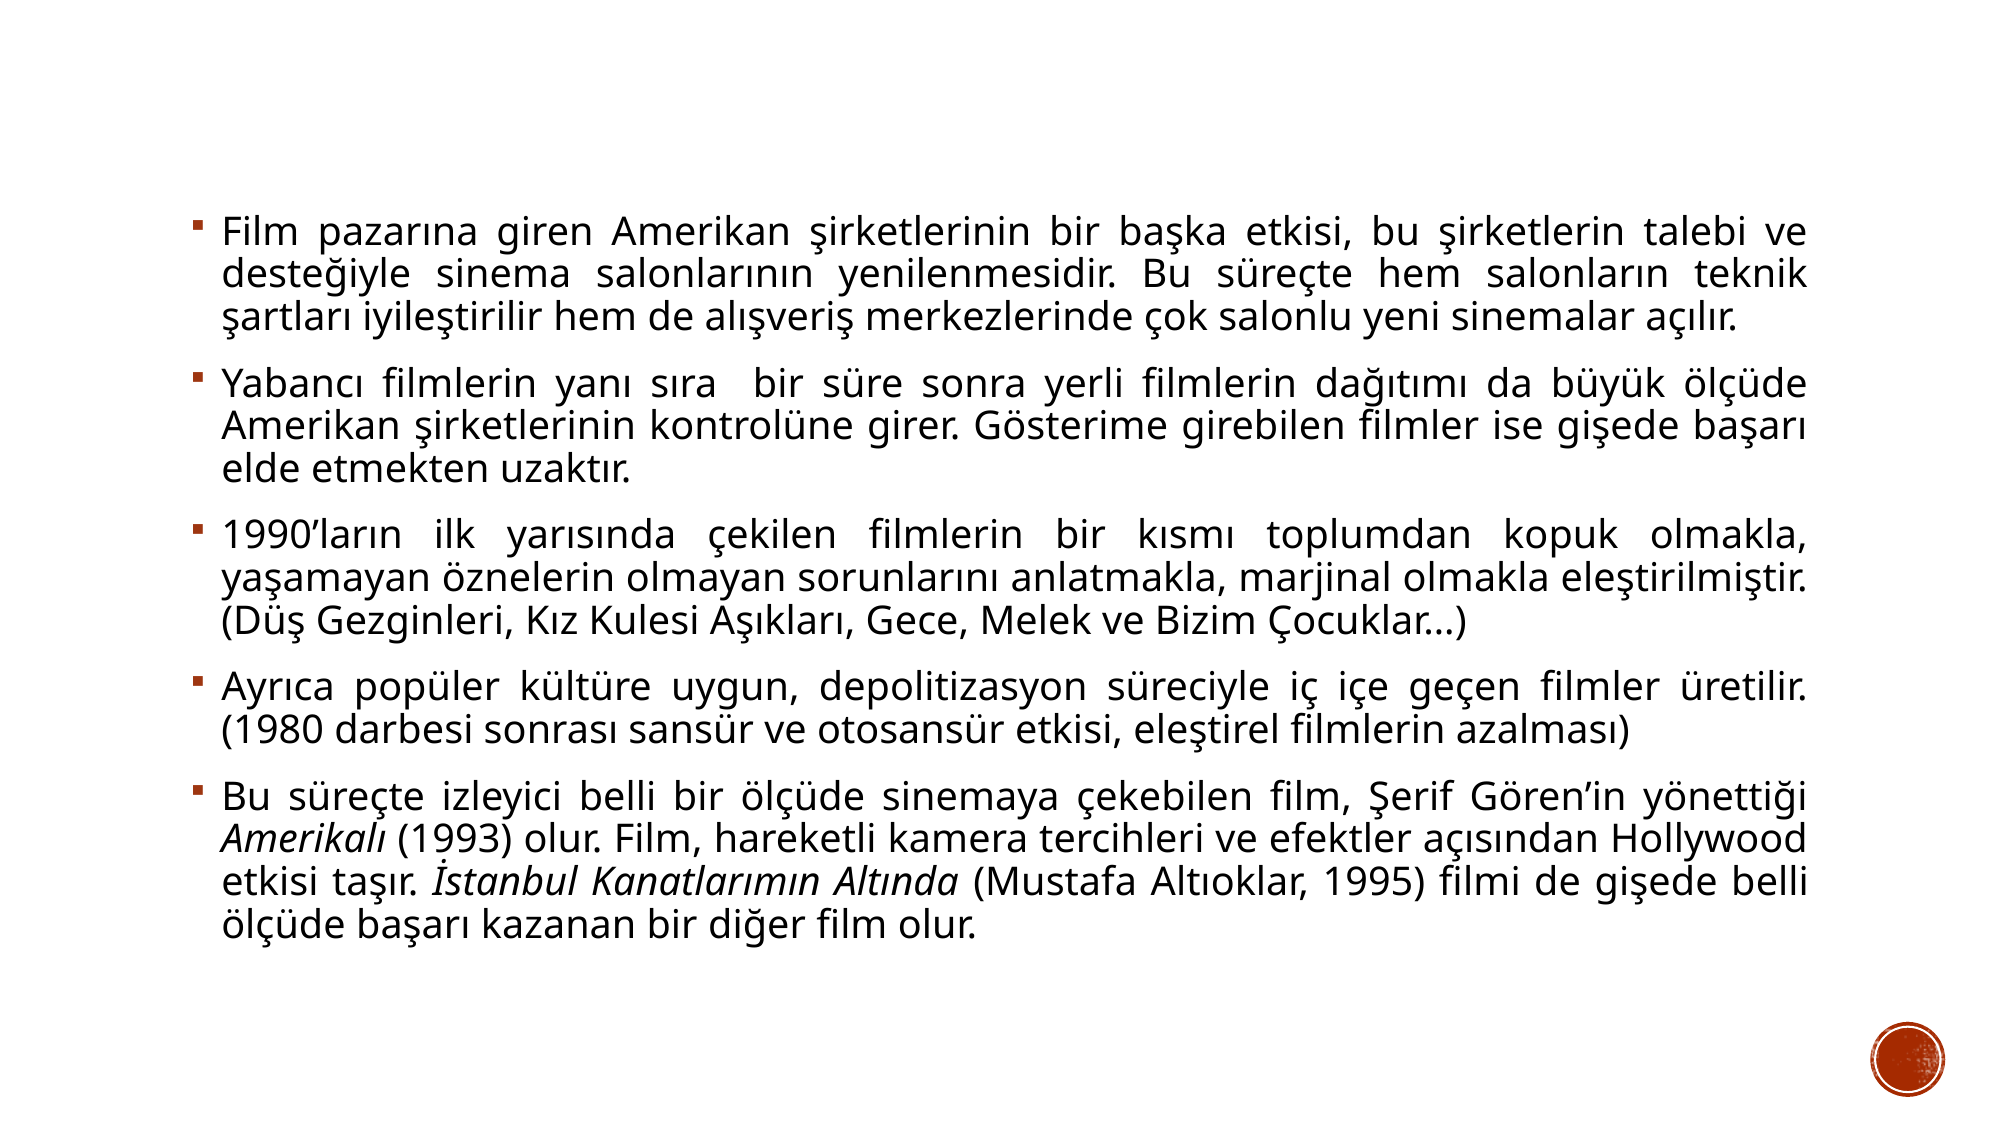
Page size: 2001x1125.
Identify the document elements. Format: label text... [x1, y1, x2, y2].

list Film pazarına giren Amerikan şirketlerinin bir başka etkisi, bu şirketlerin talebi ve desteğiyle sinema salonlarının yenilenmesidir. Bu süreçte hem salonların teknik şartları iyileştirilir hem de alışveriş merkezlerinde çok salonlu yeni sinemalar açılır. Yabancı filmlerin yanı sıra bir süre sonra yerli filmlerin dağıtımı da büyük ölçüde Amerikan şirketlerinin kontrolüne girer. Gösterime girebilen filmler ise gişede başarı elde etmekten uzaktır. 1990’ların ilk yarısında çekilen filmlerin bir kısmı toplumdan kopuk olmakla, yaşamayan öznelerin olmayan sorunlarını anlatmakla, marjinal olmakla eleştirilmiştir. (Düş Gezginleri, Kız Kulesi Aşıkları, Gece, Melek ve Bizim Çocuklar…) Ayrıca popüler kültüre uygun, depolitizasyon süreciyle iç içe geçen filmler üretilir. (1980 darbesi sonrası sansür ve otosansür etkisi, eleştirel filmlerin azalması) Bu süreçte izleyici belli bir ölçüde sinemaya çekebilen film, Şerif Gören’in yönettiği Amerikalı (1993) olur. Film, hareketli kamera tercihleri ve efektler açısından Hollywood etkisi taşır. İstanbul Kanatlarımın Altında (Mustafa Altıoklar, 1995) filmi de gişede belli ölçüde başarı kazanan bir diğer film olur. [175, 203, 1826, 970]
